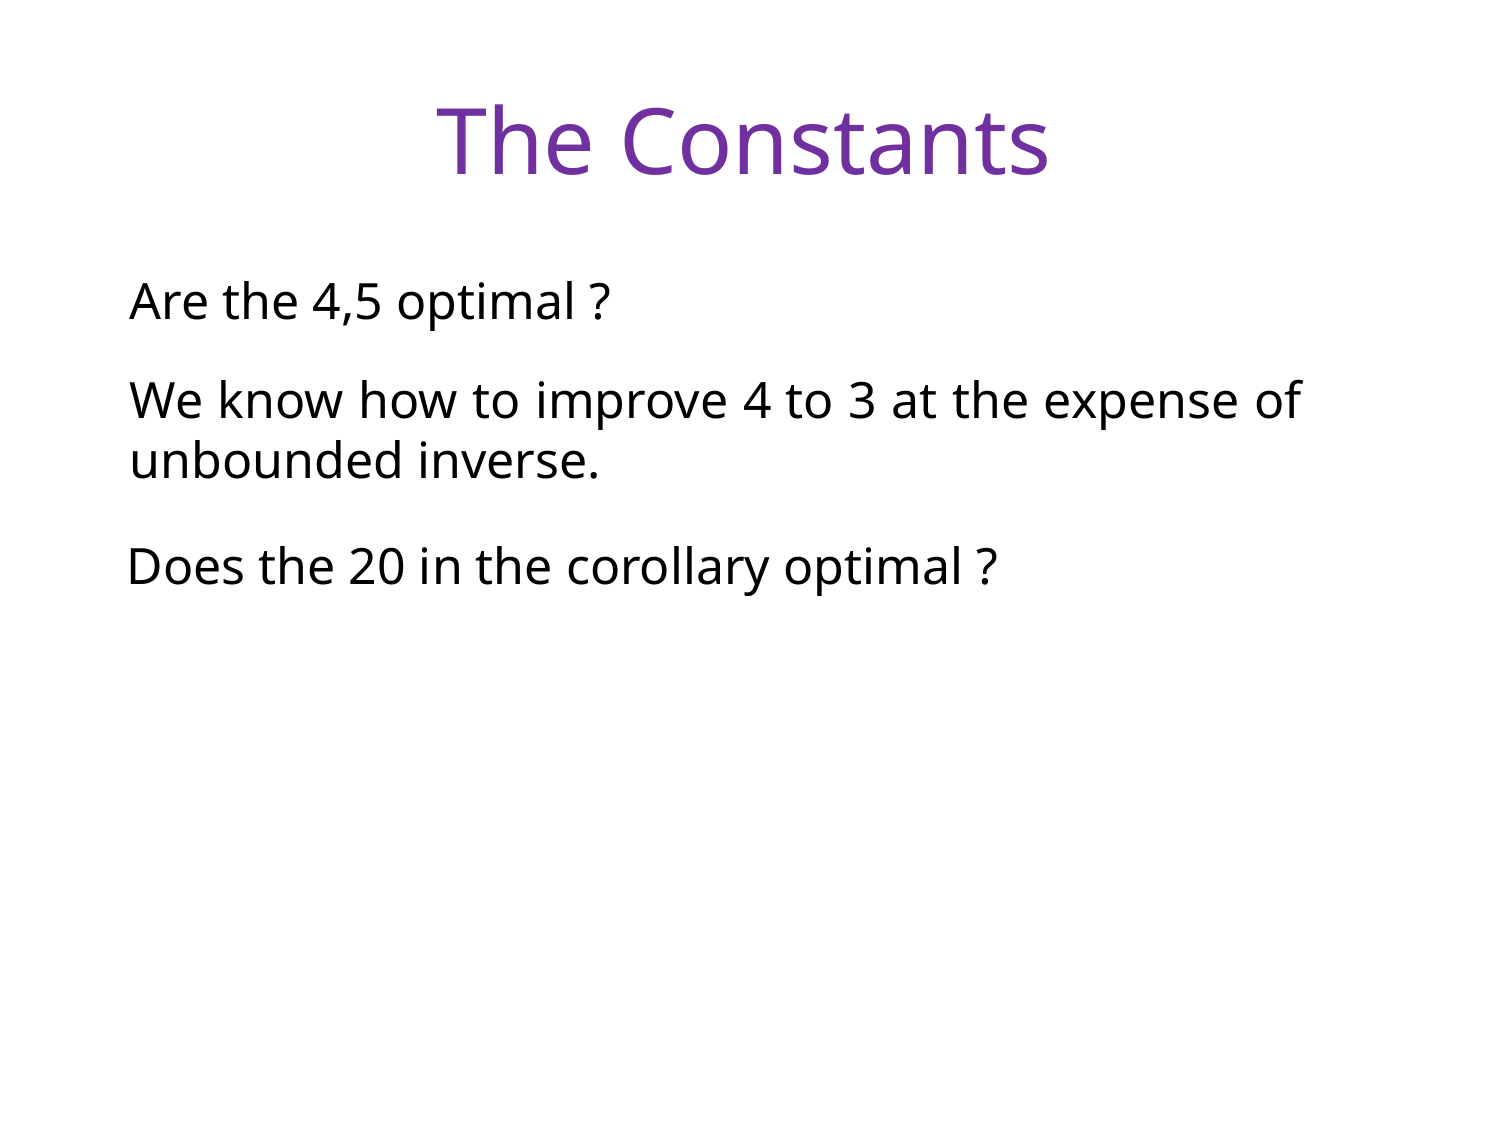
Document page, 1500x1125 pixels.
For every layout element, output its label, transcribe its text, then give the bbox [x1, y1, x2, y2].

text_box Are the 4,5 optimal ? [115, 262, 1317, 337]
text_box We know how to improve 4 to 3 at the expense of unbounded inverse. [115, 361, 1317, 497]
title The Constants [5, 44, 1483, 232]
text_box Does the 20 in the corollary optimal ? [112, 527, 1314, 602]
